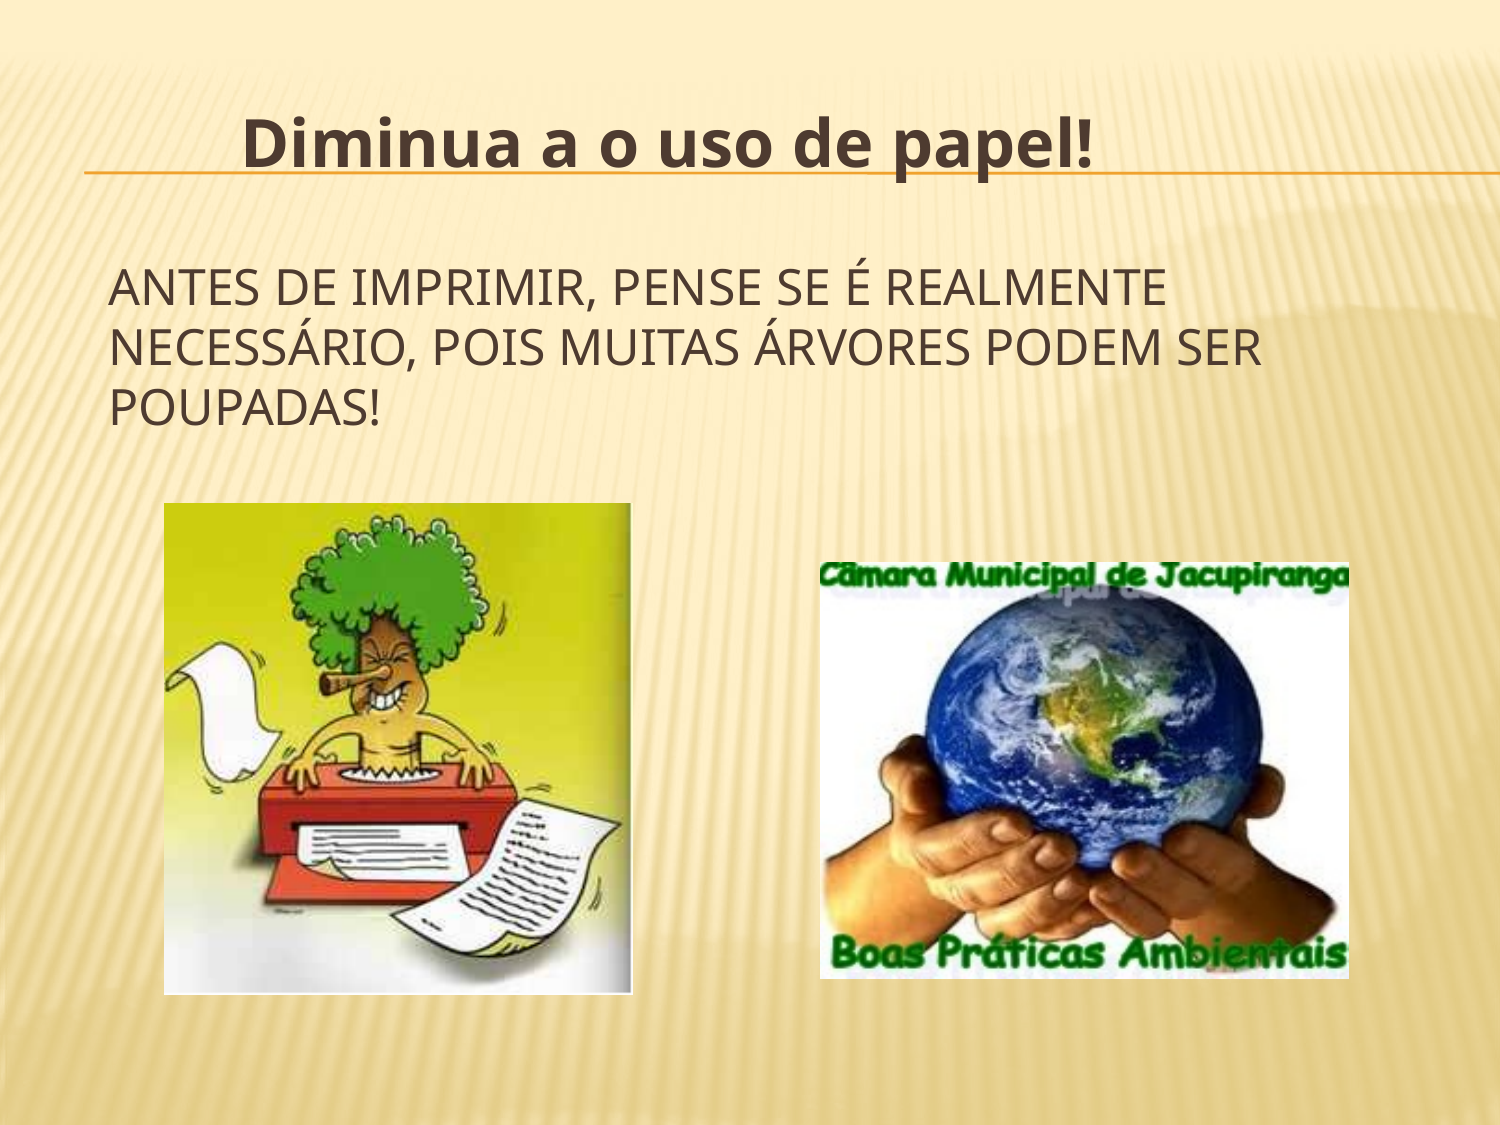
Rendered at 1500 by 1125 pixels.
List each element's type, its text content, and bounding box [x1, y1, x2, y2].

list Diminua a o uso de papel! [164, 93, 1172, 247]
title Antes de imprimir, pense se é realmente necessário, pois Muitas árvores podem ser poupadas! [93, 234, 1425, 457]
picture [820, 562, 1349, 979]
picture [163, 503, 633, 995]
